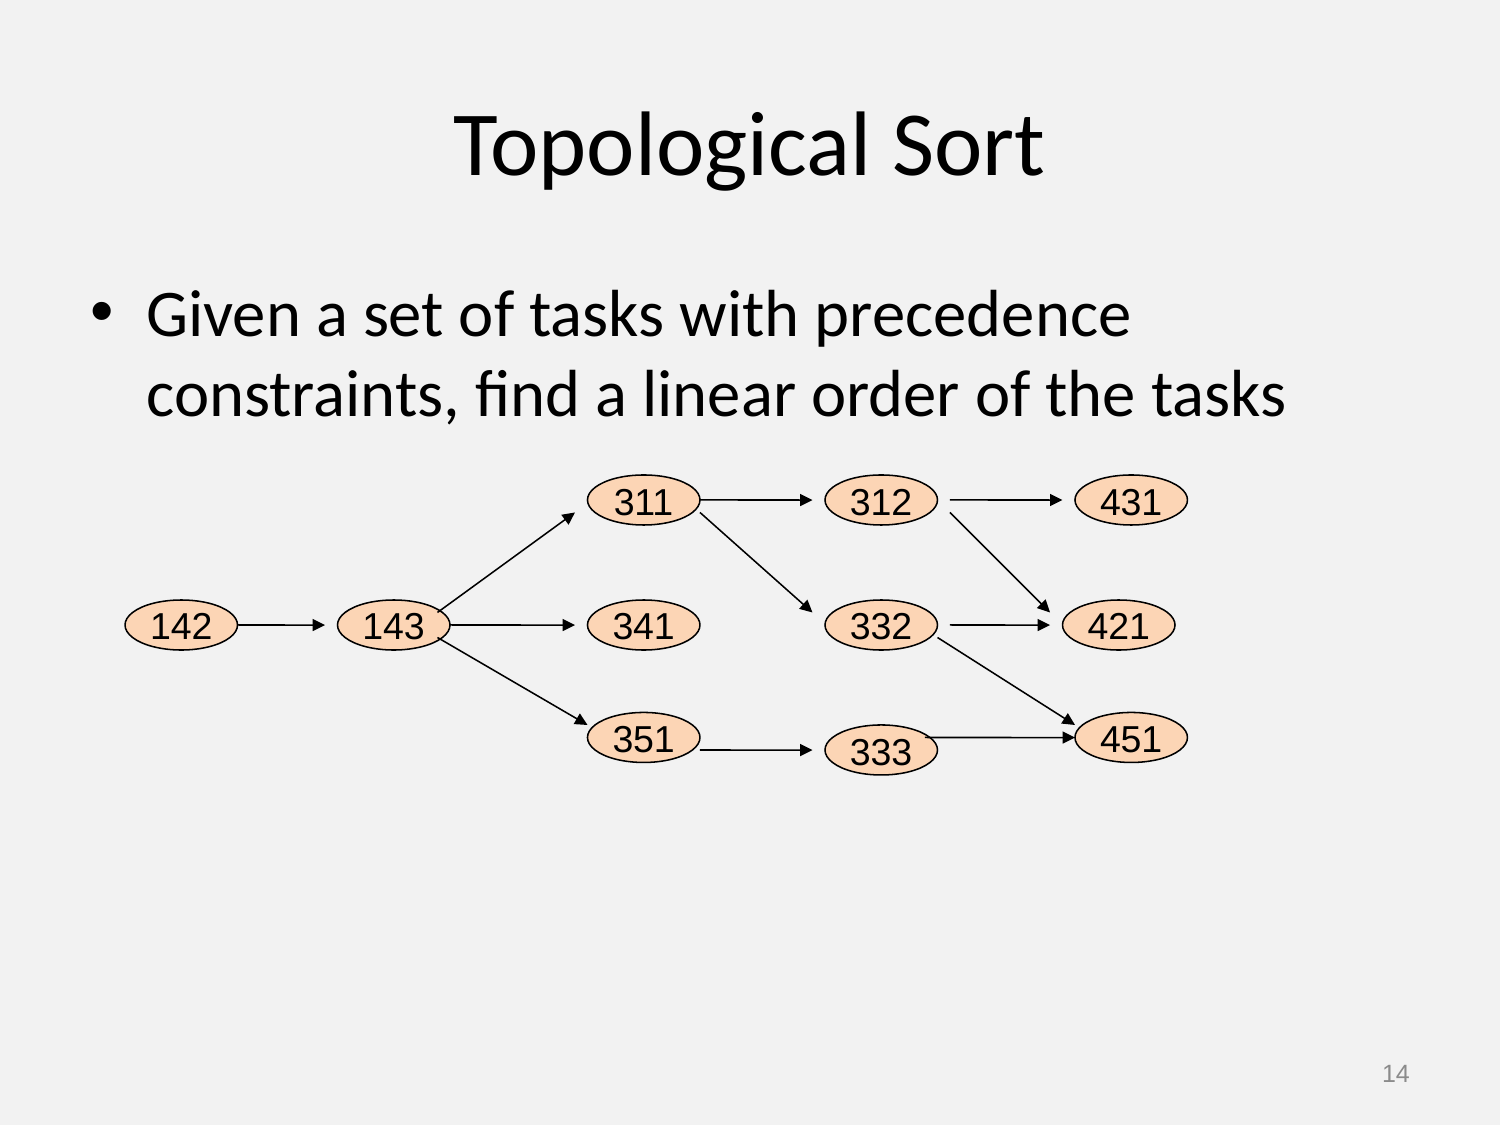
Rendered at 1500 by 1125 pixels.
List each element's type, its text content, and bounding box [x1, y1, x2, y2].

text_box 451 [1075, 712, 1188, 763]
text_box [437, 637, 588, 725]
text_box 341 [587, 600, 700, 651]
text_box [237, 618, 325, 632]
text_box [949, 618, 1051, 632]
text_box [924, 731, 1075, 744]
text_box [437, 512, 575, 613]
text_box 311 [587, 474, 700, 526]
text_box 333 [825, 724, 938, 775]
text_box 351 [587, 712, 700, 763]
text_box 312 [825, 474, 938, 526]
list Given a set of tasks with precedence constraints, find a linear order of the tasks [75, 262, 1425, 475]
text_box [949, 493, 1063, 507]
text_box 142 [125, 600, 238, 651]
text_box 431 [1074, 474, 1188, 526]
text_box 421 [1062, 600, 1176, 651]
text_box [949, 512, 1051, 613]
text_box 143 [337, 600, 450, 651]
title Topological Sort [75, 45, 1425, 233]
text_box [699, 743, 813, 757]
text_box [699, 493, 813, 507]
text_box 332 [825, 600, 938, 651]
text_box [449, 618, 575, 632]
slide_number 14 [1074, 1042, 1425, 1103]
text_box [699, 512, 813, 613]
text_box [937, 637, 1075, 725]
